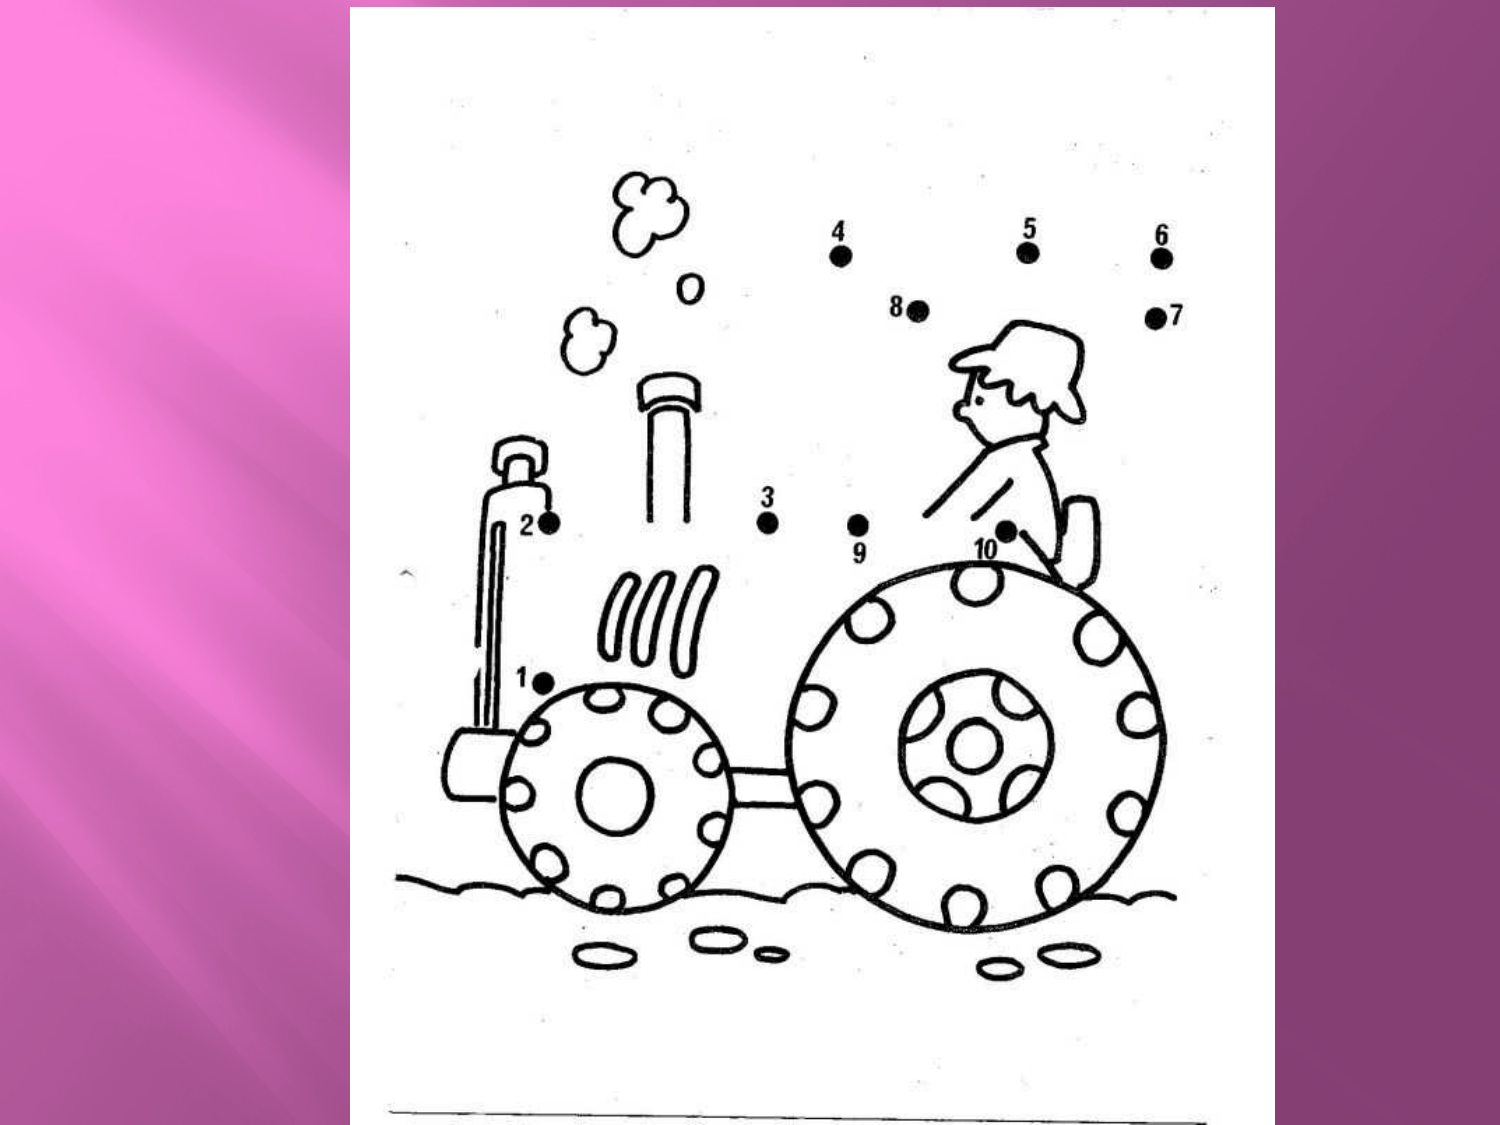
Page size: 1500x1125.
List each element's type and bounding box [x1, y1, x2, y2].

list [350, 7, 1276, 1125]
